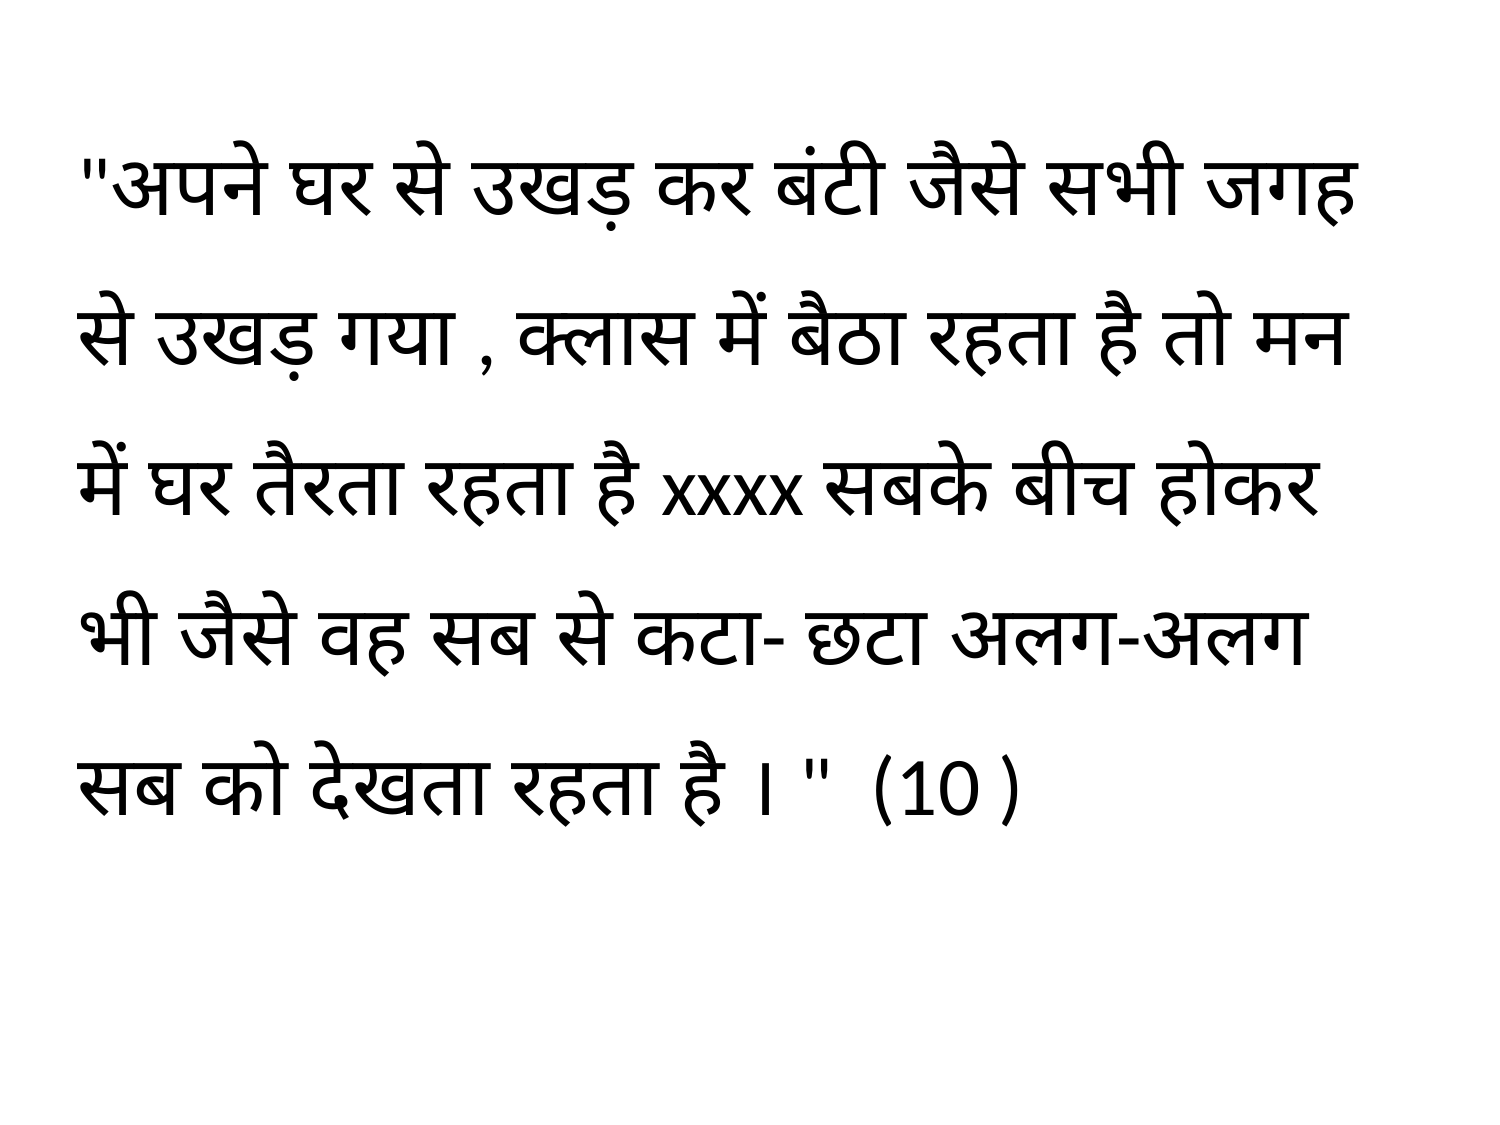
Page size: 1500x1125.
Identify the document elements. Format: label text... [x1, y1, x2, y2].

text_box "अपने घर से उखड़ कर बंटी जैसे सभी जगह से उखड़ गया , क्लास में बैठा रहता है तो मन में घर तैरता रहता है xxxx सबके बीच होकर भी जैसे वह सब से कटा- छटा अलग-अलग सब को देखता रहता है । " (10 ) [62, 75, 1388, 840]
